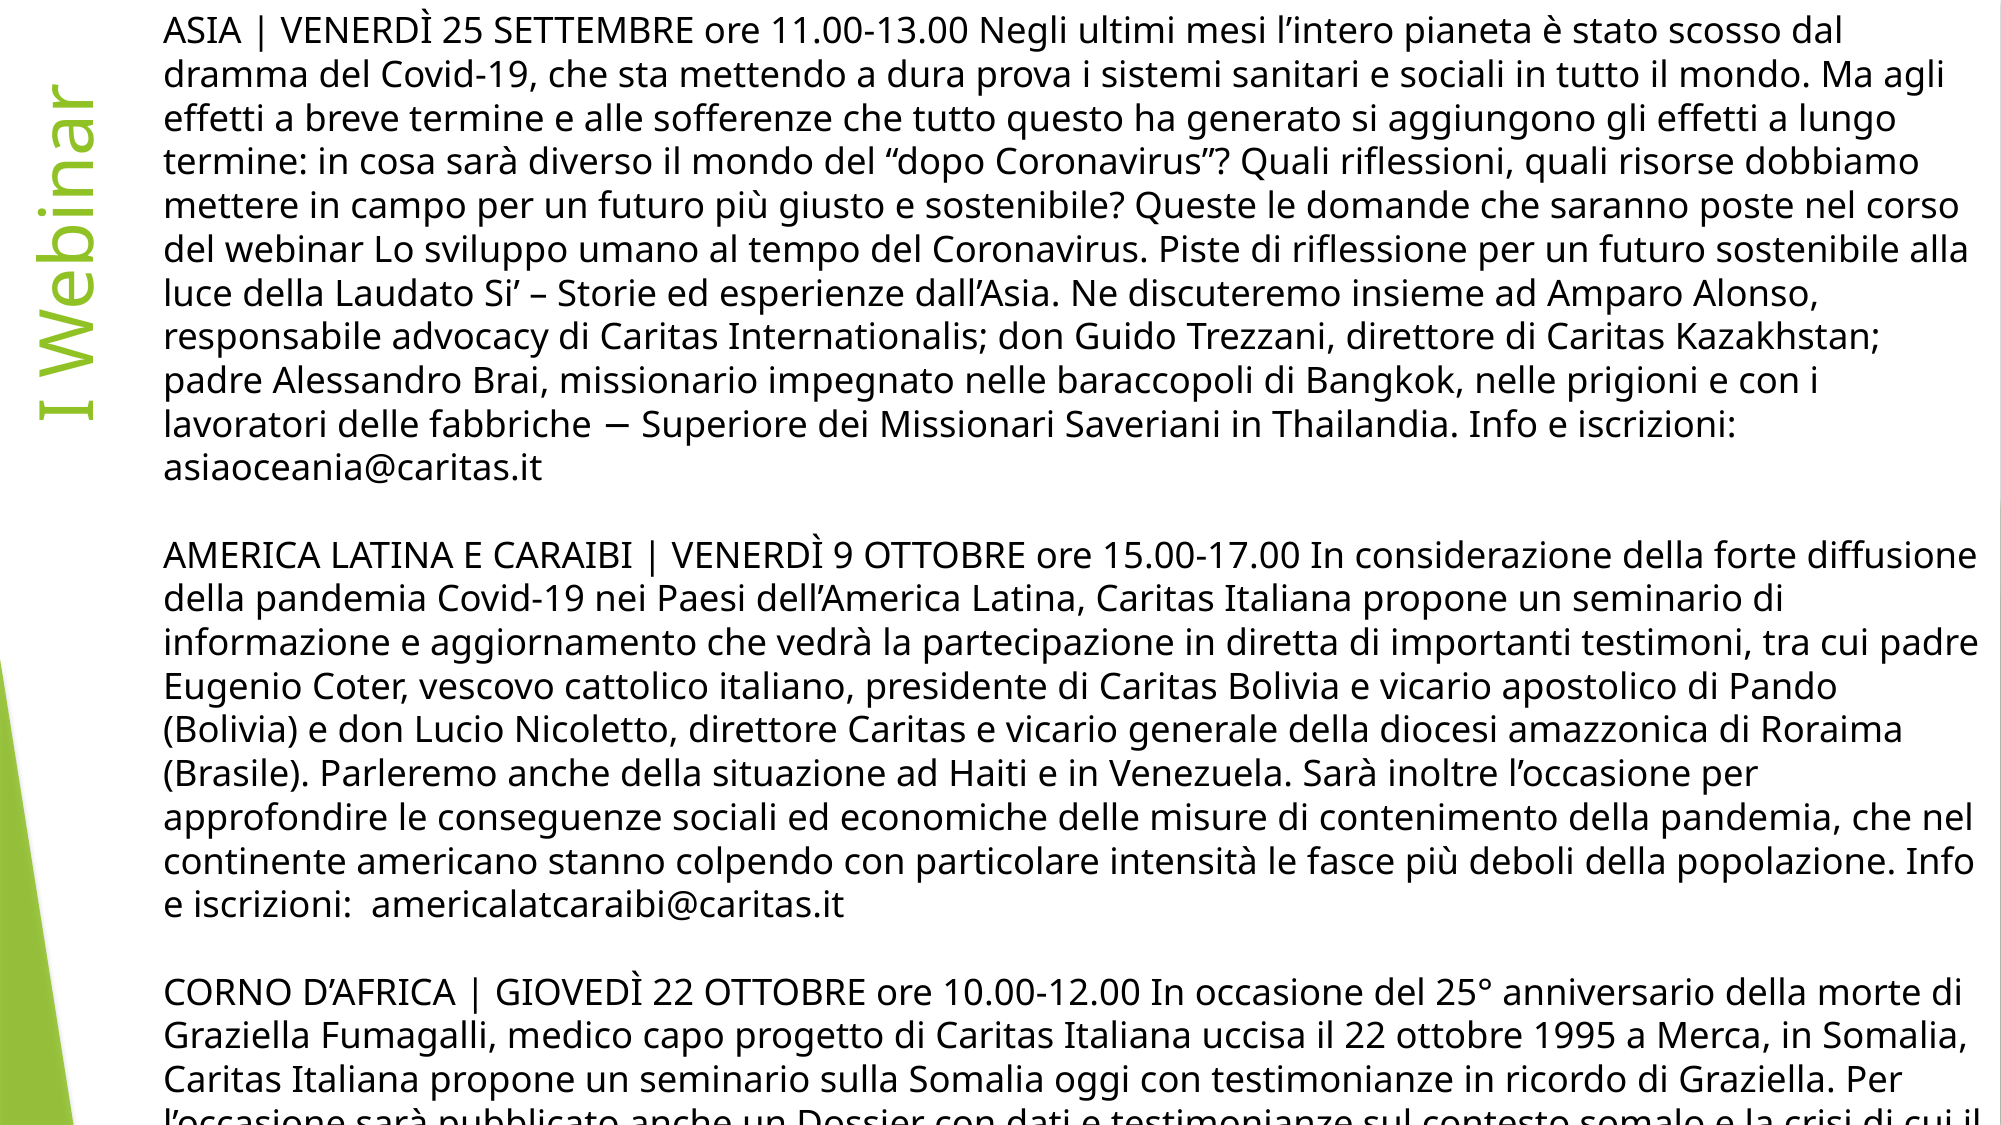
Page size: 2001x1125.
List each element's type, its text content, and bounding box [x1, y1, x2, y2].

title I Webinar [11, 22, 148, 439]
text_box ASIA | VENERDÌ 25 SETTEMBRE ore 11.00-13.00 Negli ultimi mesi l’intero pianeta è stato scosso dal dramma del Covid-19, che sta mettendo a dura prova i sistemi sanitari e sociali in tutto il mondo. Ma agli effetti a breve termine e alle sofferenze che tutto questo ha generato si aggiungono gli effetti a lungo termine: in cosa sarà diverso il mondo del “dopo Coronavirus”? Quali riflessioni, quali risorse dobbiamo mettere in campo per un futuro più giusto e sostenibile? Queste le domande che saranno poste nel corso del webinar Lo sviluppo umano al tempo del Coronavirus. Piste di riflessione per un futuro sostenibile alla luce della Laudato Si’ – Storie ed esperienze dall’Asia. Ne discuteremo insieme ad Amparo Alonso, responsabile advocacy di Caritas Internationalis; don Guido Trezzani, direttore di Caritas Kazakhstan; padre Alessandro Brai, missionario impegnato nelle baraccopoli di Bangkok, nelle prigioni e con i lavoratori delle fabbriche − Superiore dei Missionari Saveriani in Thailandia. Info e iscrizioni: asiaoceania@caritas.it AMERICA LATINA E CARAIBI | VENERDÌ 9 OTTOBRE ore 15.00-17.00 In considerazione della forte diffusione della pandemia Covid-19 nei Paesi dell’America Latina, Caritas Italiana propone un seminario di informazione e aggiornamento che vedrà la partecipazione in diretta di importanti testimoni, tra cui padre Eugenio Coter, vescovo cattolico italiano, presidente di Caritas Bolivia e vicario apostolico di Pando (Bolivia) e don Lucio Nicoletto, direttore Caritas e vicario generale della diocesi amazzonica di Roraima (Brasile). Parleremo anche della situazione ad Haiti e in Venezuela. Sarà inoltre l’occasione per approfondire le conseguenze sociali ed economiche delle misure di contenimento della pandemia, che nel continente americano stanno colpendo con particolare intensità le fasce più deboli della popolazione. Info e iscrizioni: americalatcaraibi@caritas.it CORNO D’AFRICA | GIOVEDÌ 22 OTTOBRE ore 10.00-12.00 In occasione del 25° anniversario della morte di Graziella Fumagalli, medico capo progetto di Caritas Italiana uccisa il 22 ottobre 1995 a Merca, in Somalia, Caritas Italiana propone un seminario sulla Somalia oggi con testimonianze in ricordo di Graziella. Per l’occasione sarà pubblicato anche un Dossier con dati e testimonianze sul contesto somalo e la crisi di cui il Paese è vittima da trent’anni. Info e iscrizioni: mona@caritas.it [148, 0, 2000, 1125]
